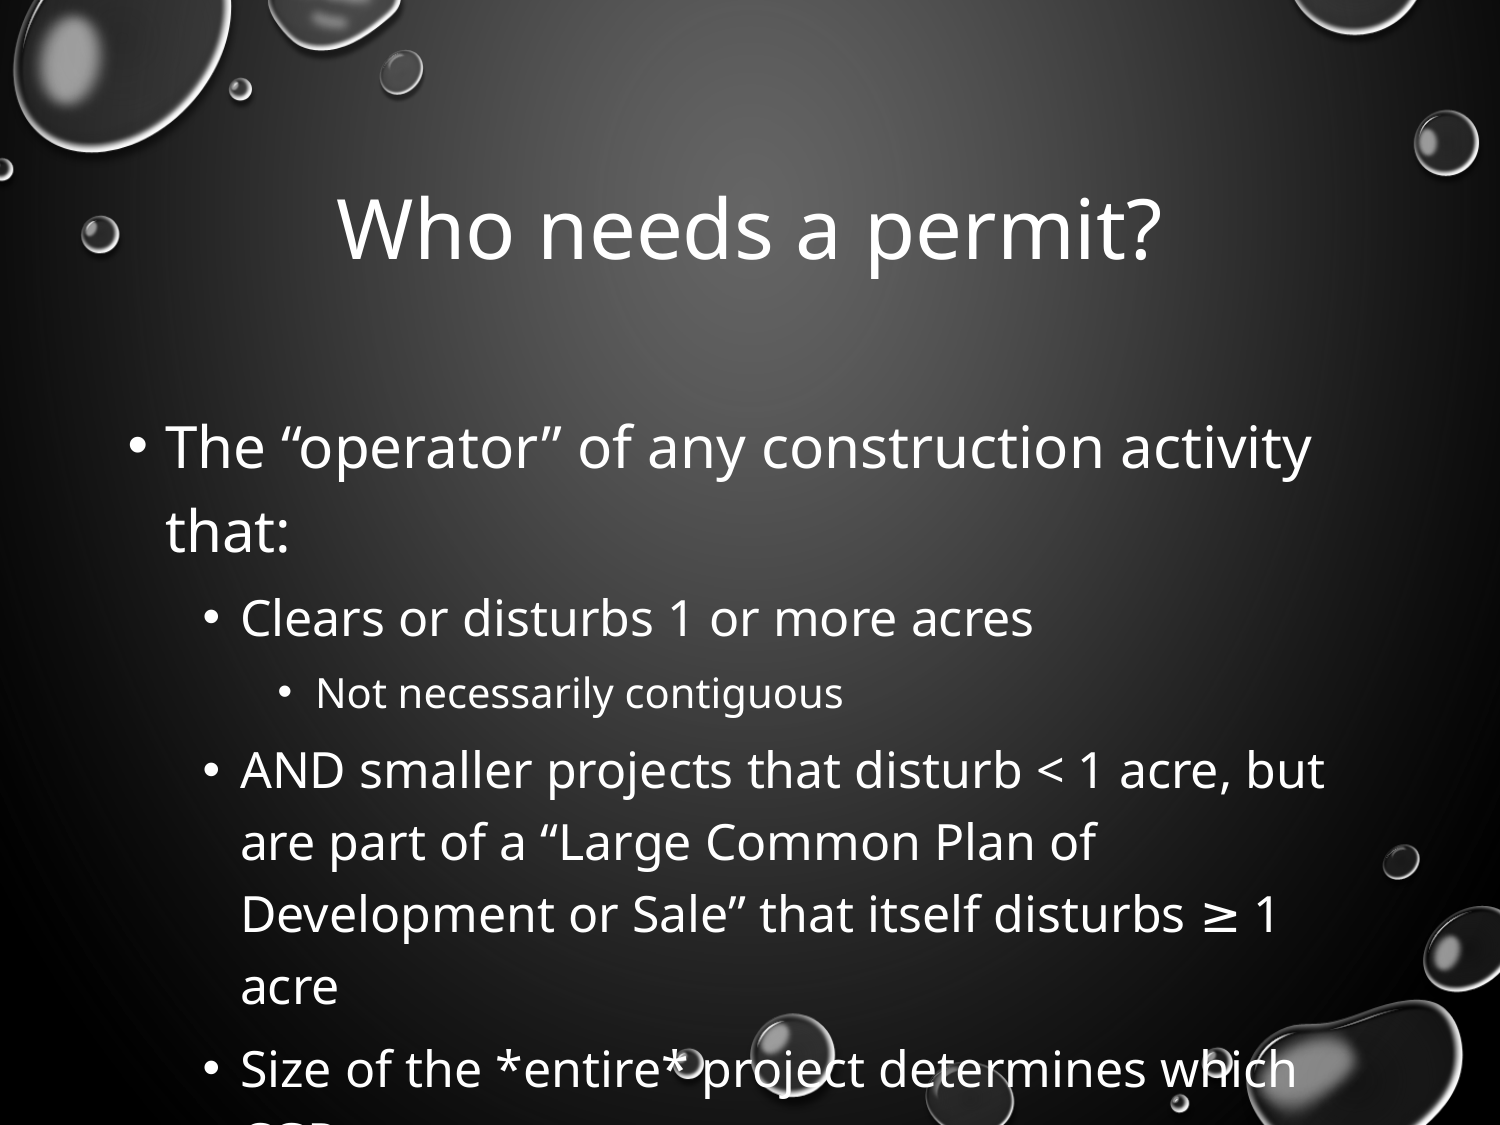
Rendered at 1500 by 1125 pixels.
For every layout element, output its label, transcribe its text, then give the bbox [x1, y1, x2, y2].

picture [0, 0, 1500, 1125]
title Who needs a permit? [112, 101, 1388, 364]
list The “operator” of any construction activity that: Clears or disturbs 1 or more acres Not necessarily contiguous AND smaller projects that disturb < 1 acre, but are part of a “Large Common Plan of Development or Sale” that itself disturbs ≥ 1 acre Size of the *entire* project determines which CGP [112, 388, 1388, 950]
